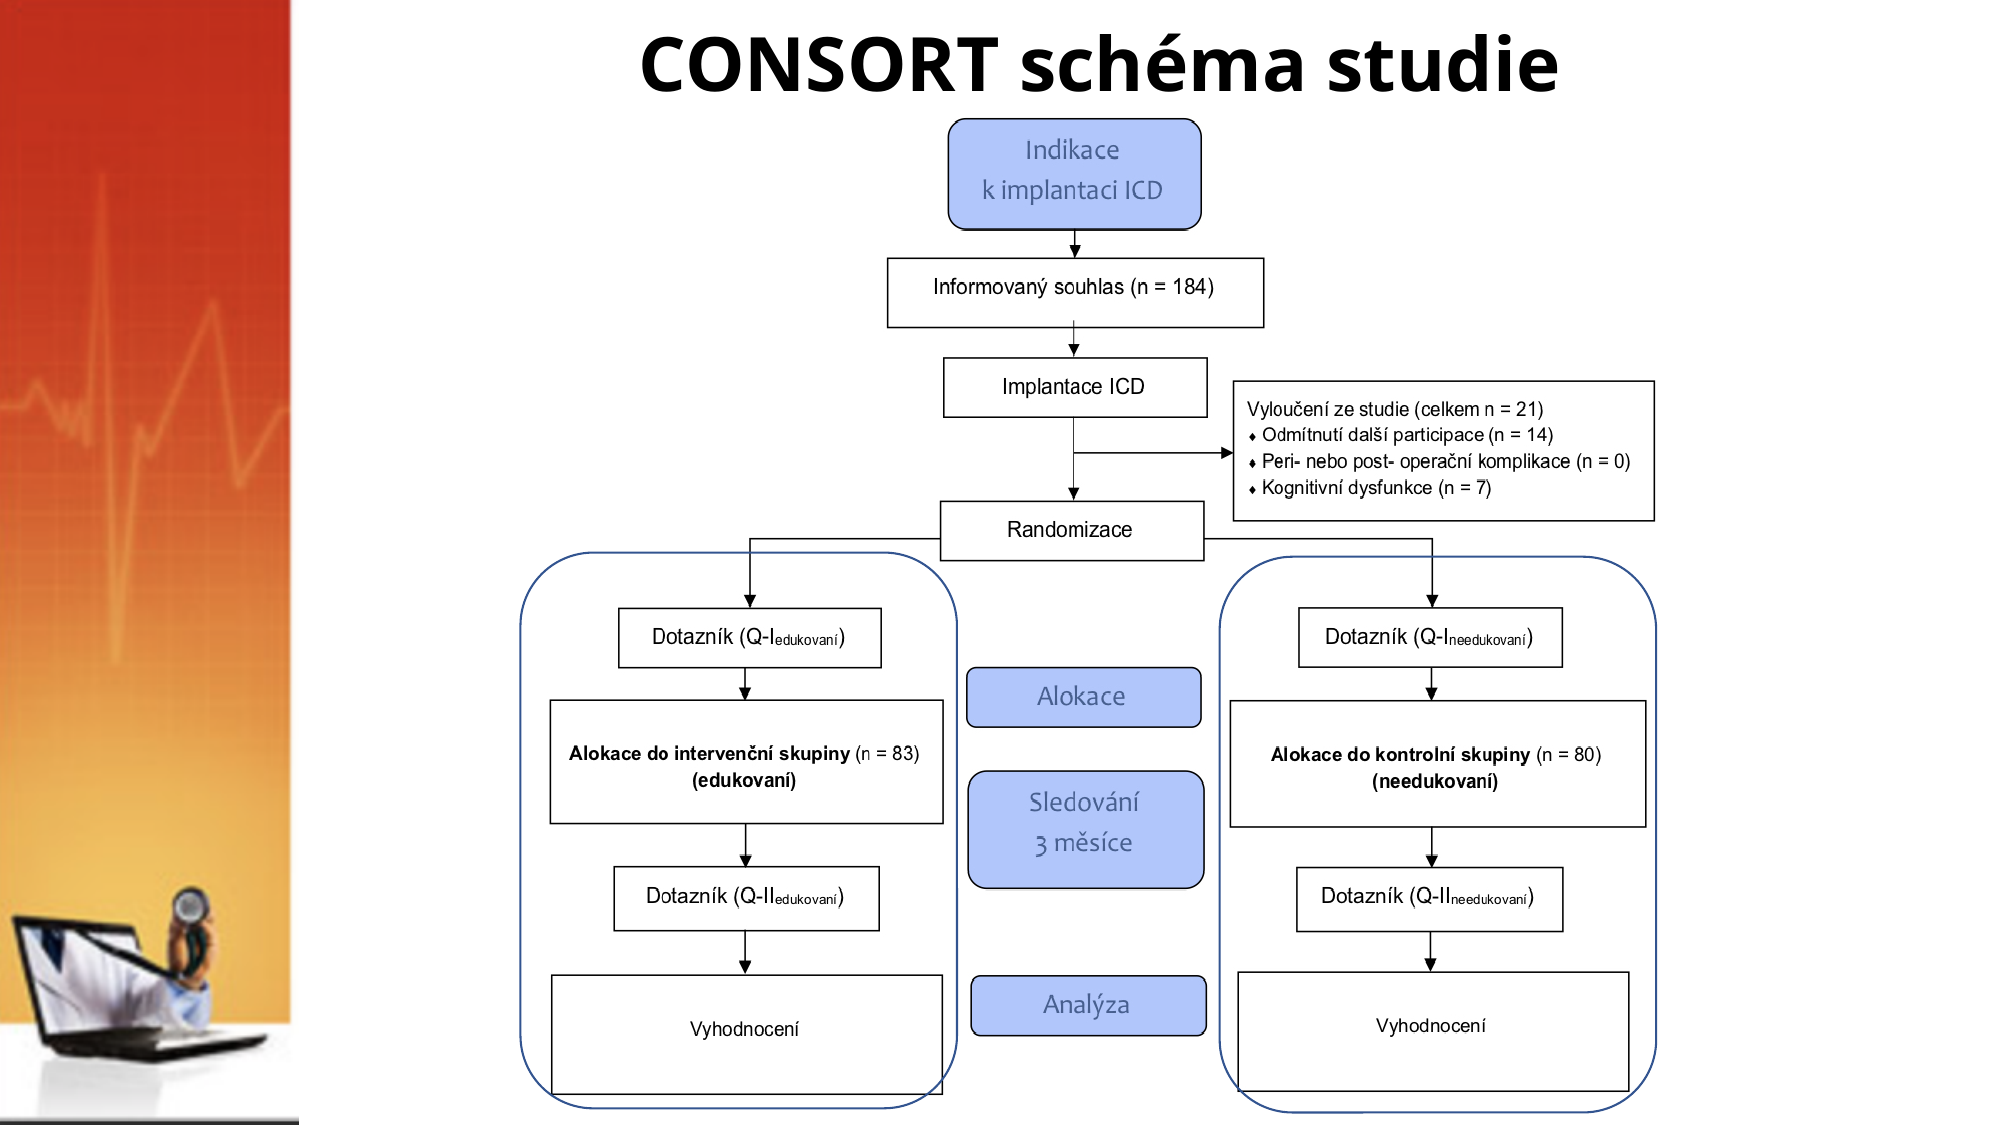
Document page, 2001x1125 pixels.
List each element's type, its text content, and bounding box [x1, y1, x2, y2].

title CONSORT schéma studie [337, 7, 1863, 128]
text_box [519, 577, 537, 1084]
text_box [1267, 1109, 1609, 1114]
picture [0, 0, 299, 1125]
picture [537, 99, 1663, 1109]
